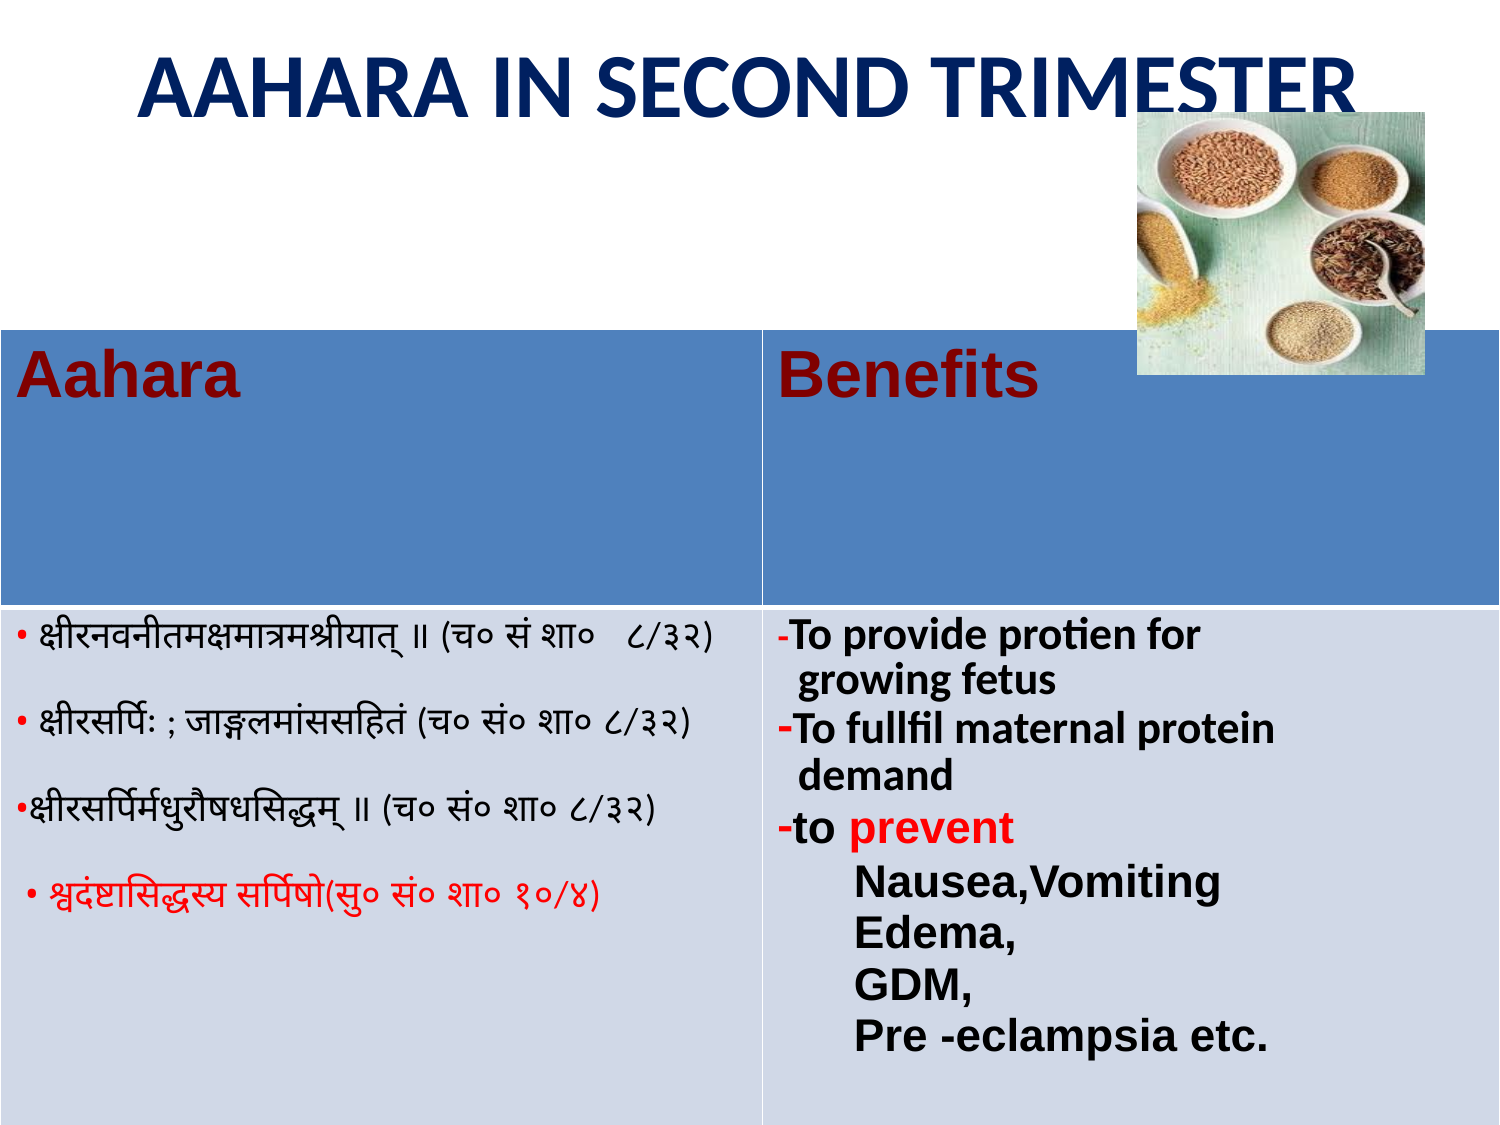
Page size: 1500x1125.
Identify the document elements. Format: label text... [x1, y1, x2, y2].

table_cell • क्षीरनवनीतमक्षमात्रमश्रीयात् ॥ (च० सं शा० ८/३२) • क्षीरसर्पिः ; जाङ्गलमांससहितं (च० सं० शा० ८/३२) •क्षीरसर्पिर्मधुरौषधसिद्धम् ॥ (च० सं० शा० ८/३२) • श्वदंष्टासिद्धस्य सर्पिषो(सु० सं० शा० १०/४) [1, 610, 762, 1125]
picture [1137, 112, 1426, 376]
table_header Aahara [1, 330, 762, 605]
table_cell -To provide protien for growing fetus -To fullfil maternal protein demand -to prevent Nausea,Vomiting Edema, GDM, Pre -eclampsia etc. [763, 610, 1499, 1125]
title AAHARA IN SECOND TRIMESTER [0, 0, 1500, 163]
table_header Benefits [763, 330, 1499, 605]
